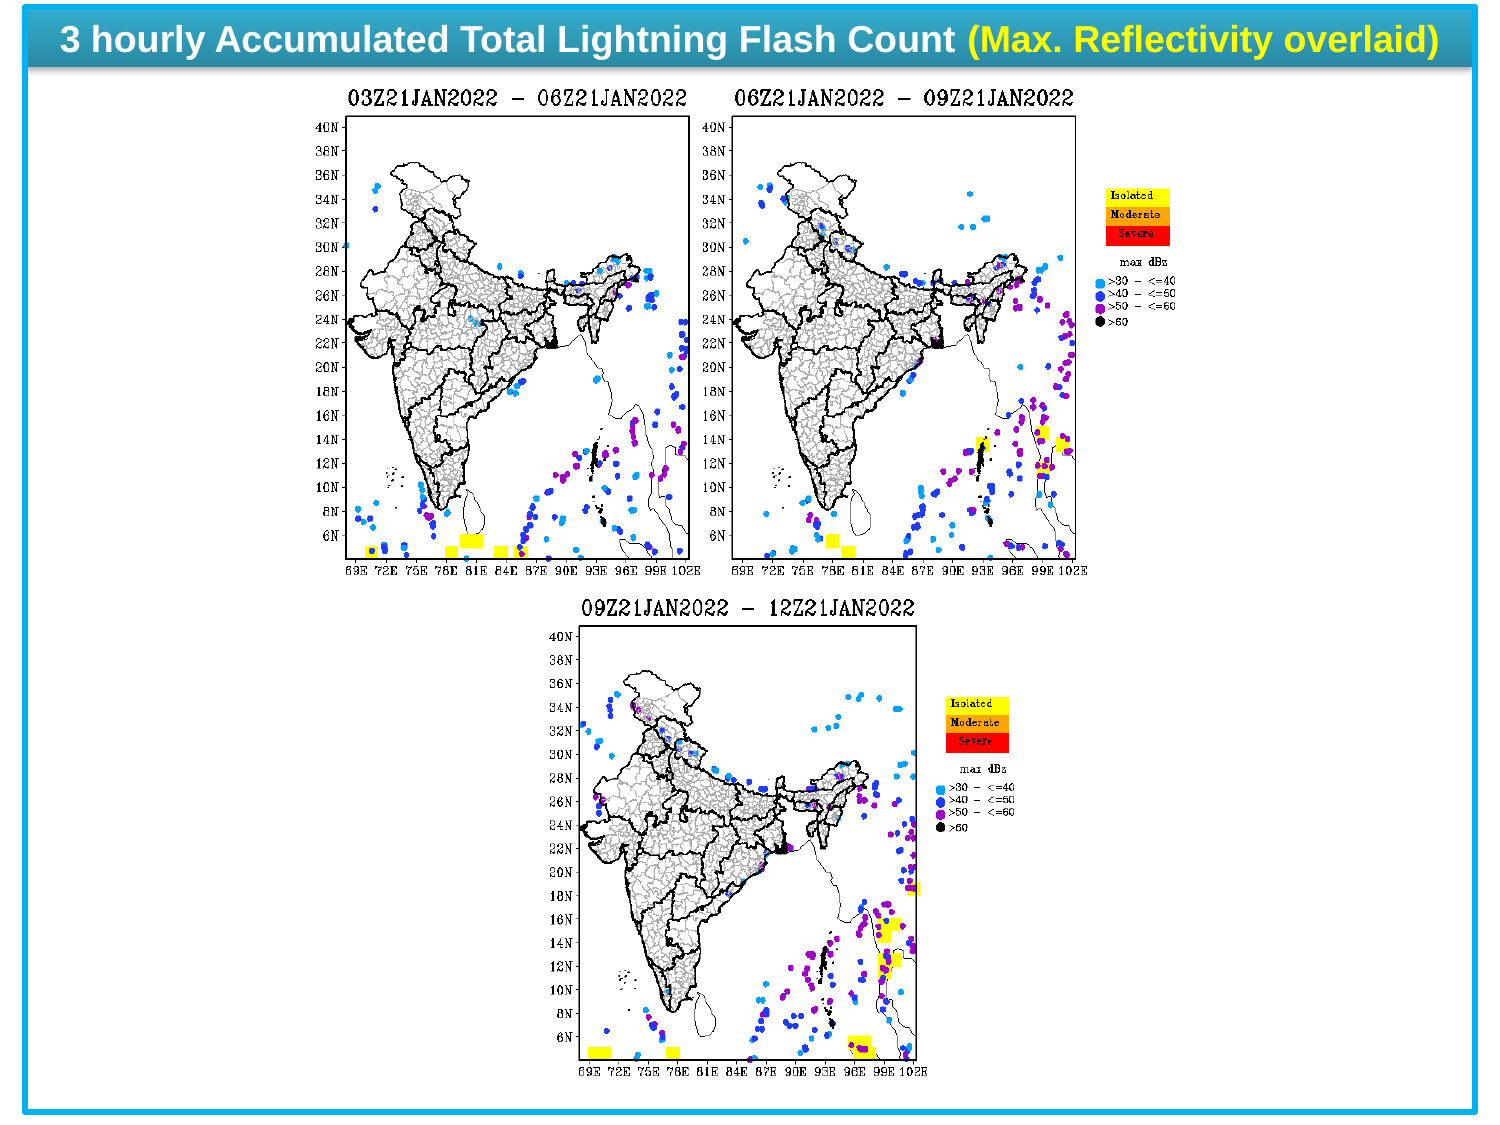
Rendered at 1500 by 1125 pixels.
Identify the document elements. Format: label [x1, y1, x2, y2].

text_box [23, 5, 1477, 1114]
picture [314, 89, 1176, 1076]
